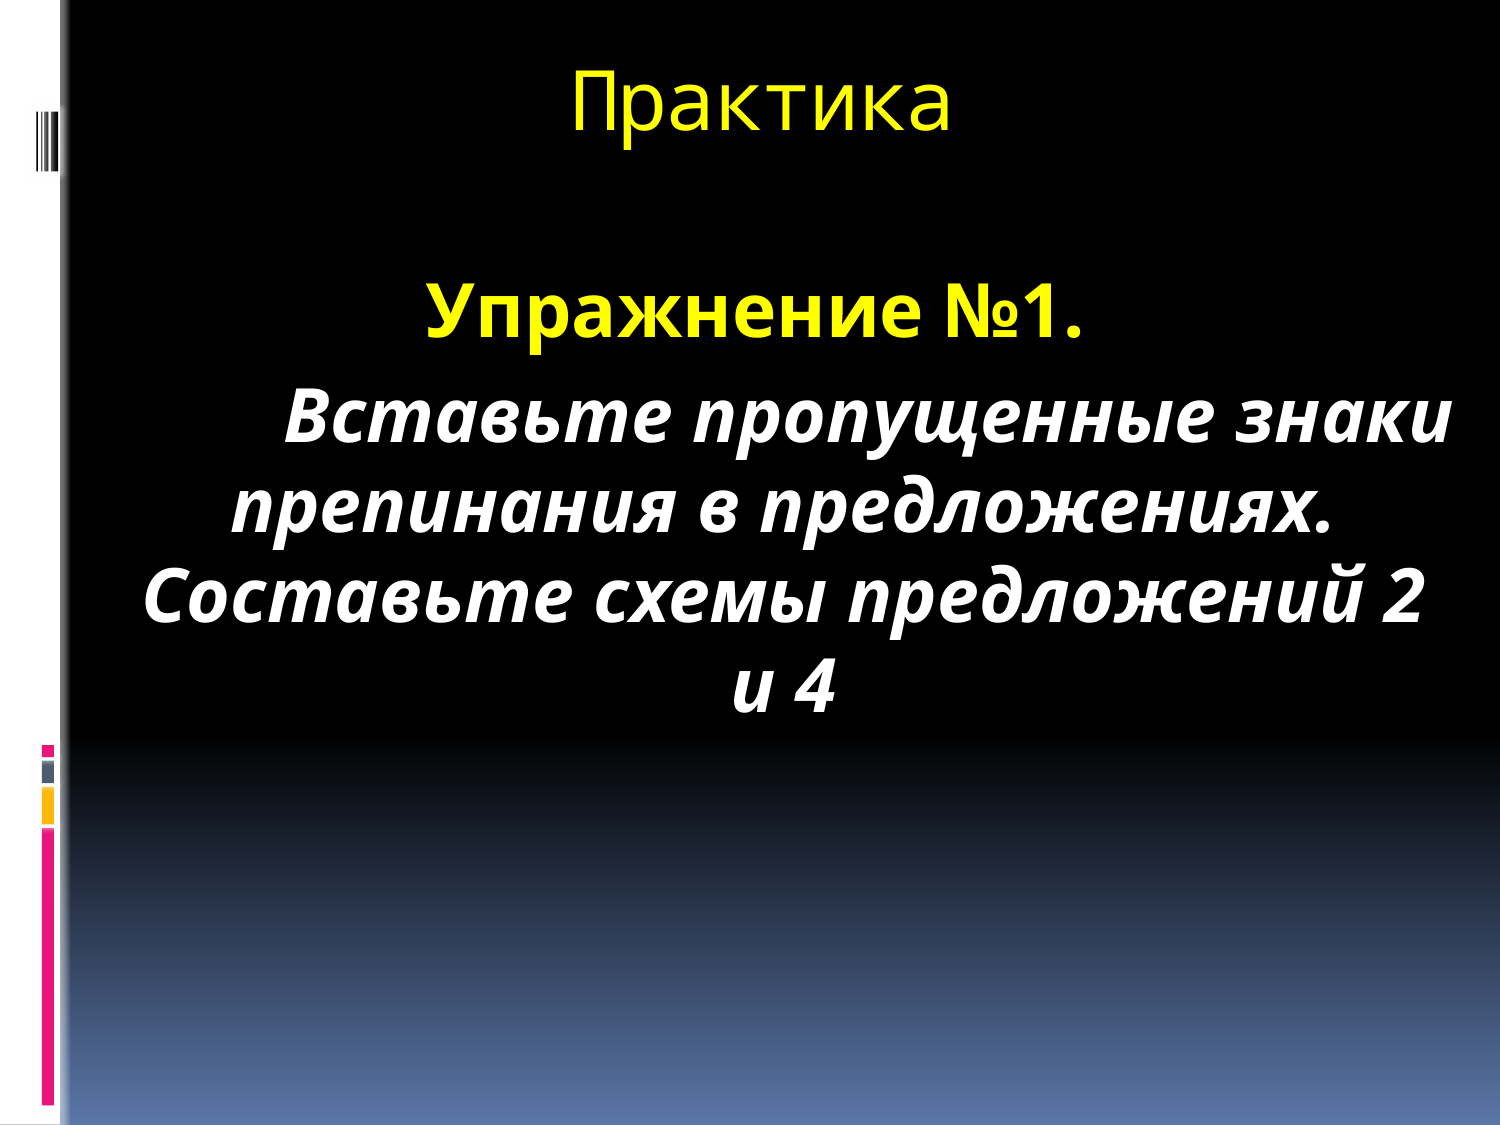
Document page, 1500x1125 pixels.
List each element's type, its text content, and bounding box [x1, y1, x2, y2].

title Практика [75, 40, 1451, 208]
list Упражнение №1. Вставьте пропущенные знаки препинания в предложениях. Составьте схемы предложений 2 и 4 [29, 255, 1471, 1094]
